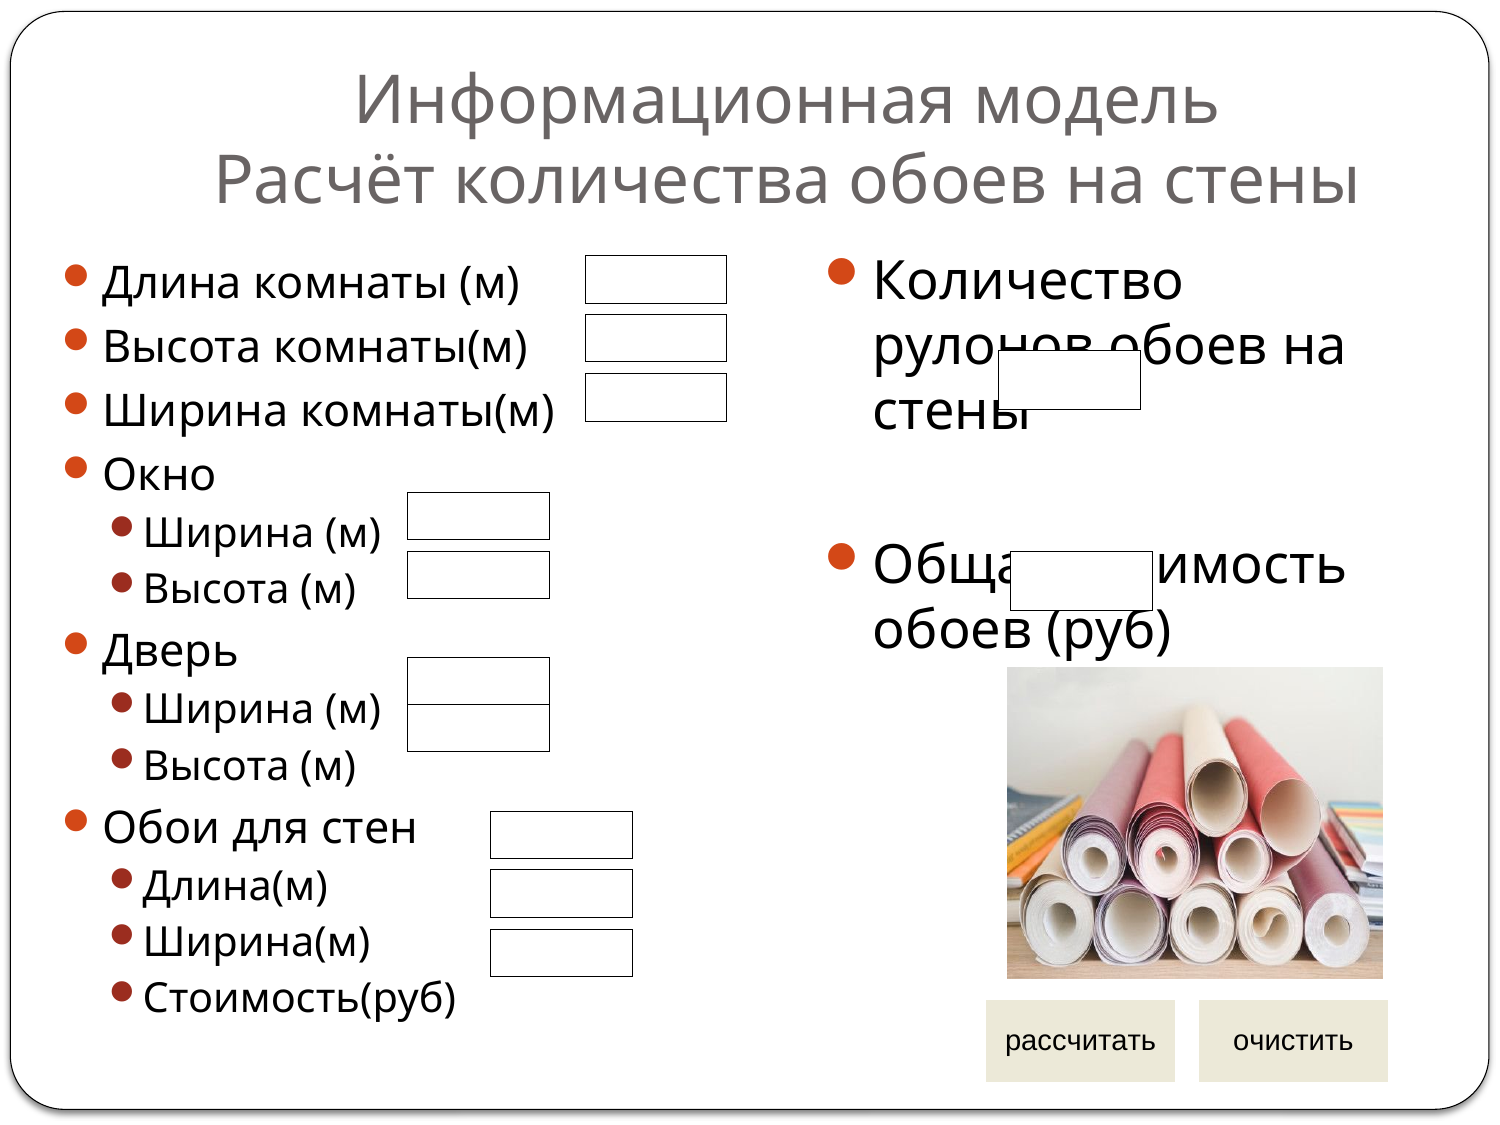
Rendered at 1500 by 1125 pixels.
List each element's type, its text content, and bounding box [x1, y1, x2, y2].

title Информационная модель Расчёт количества обоев на стены [149, 44, 1426, 233]
list Количество рулонов обоев на стены Общая стоимость обоев (руб) [809, 237, 1425, 988]
list Длина комнаты (м) Высота комнаты(м) Ширина комнаты(м) Окно Ширина (м) Высота (м) Дверь Ширина (м) Высота (м) Обои для стен Длина(м) Ширина(м) Стоимость(руб) [46, 245, 663, 1032]
picture [1007, 667, 1383, 980]
